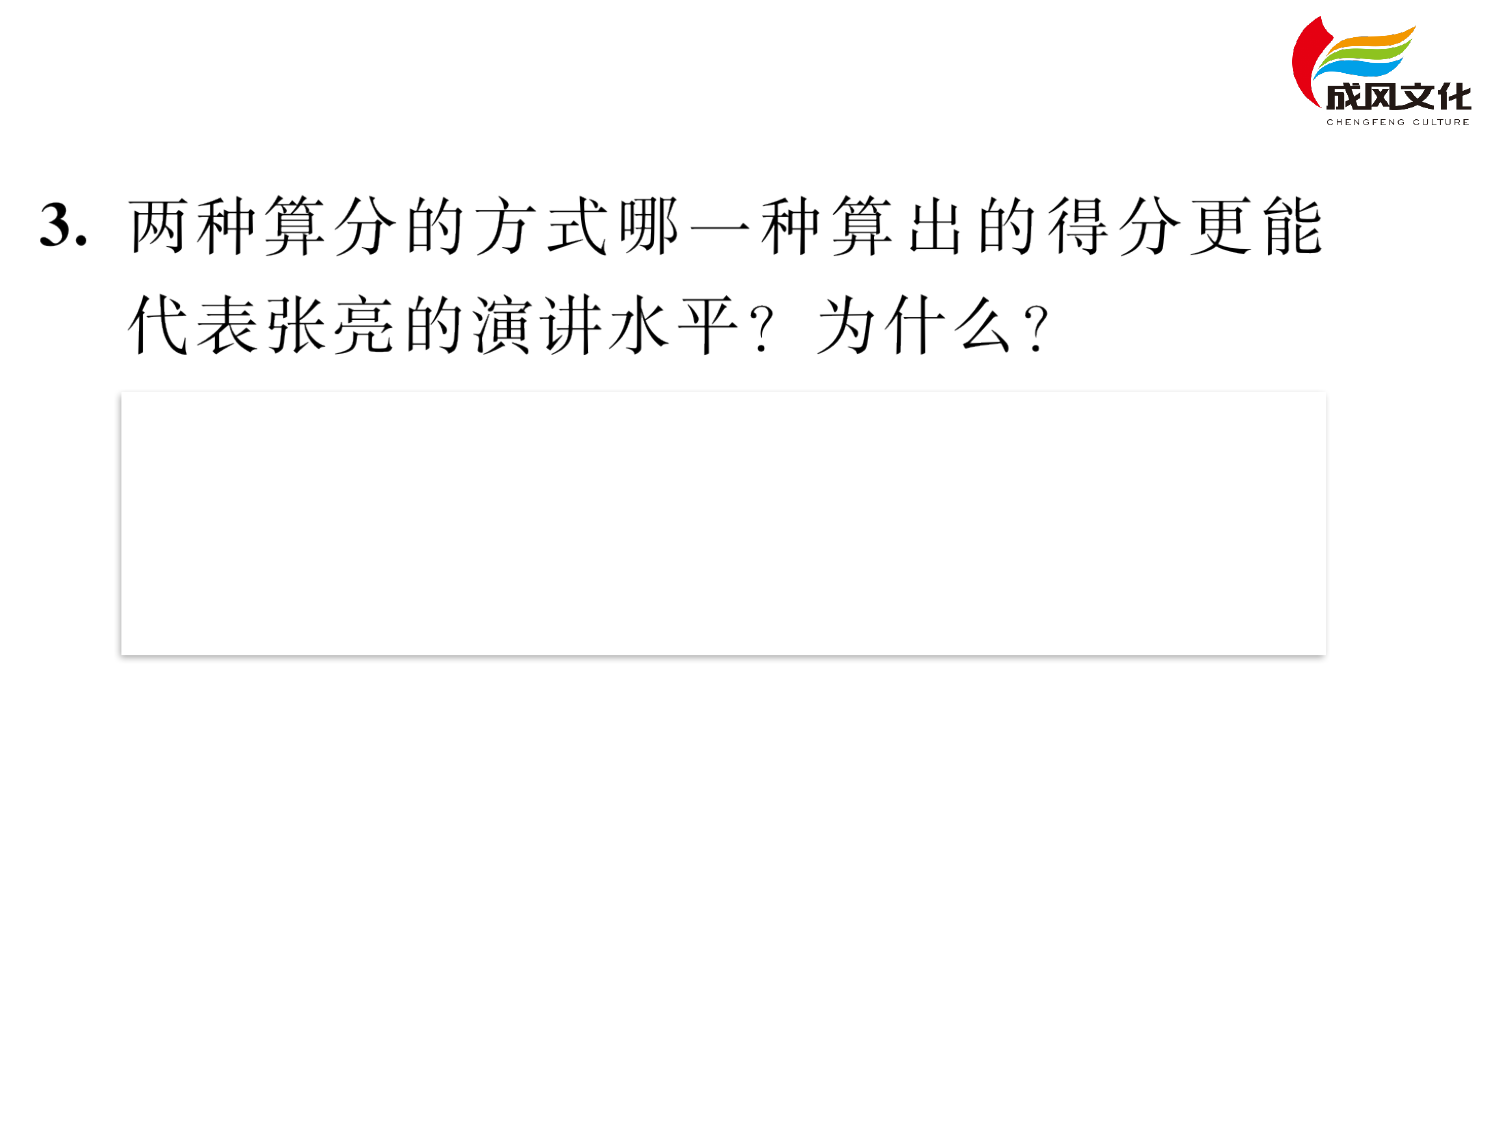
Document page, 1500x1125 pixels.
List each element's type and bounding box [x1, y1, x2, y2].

picture [1281, 0, 1489, 136]
picture [35, 176, 1453, 676]
